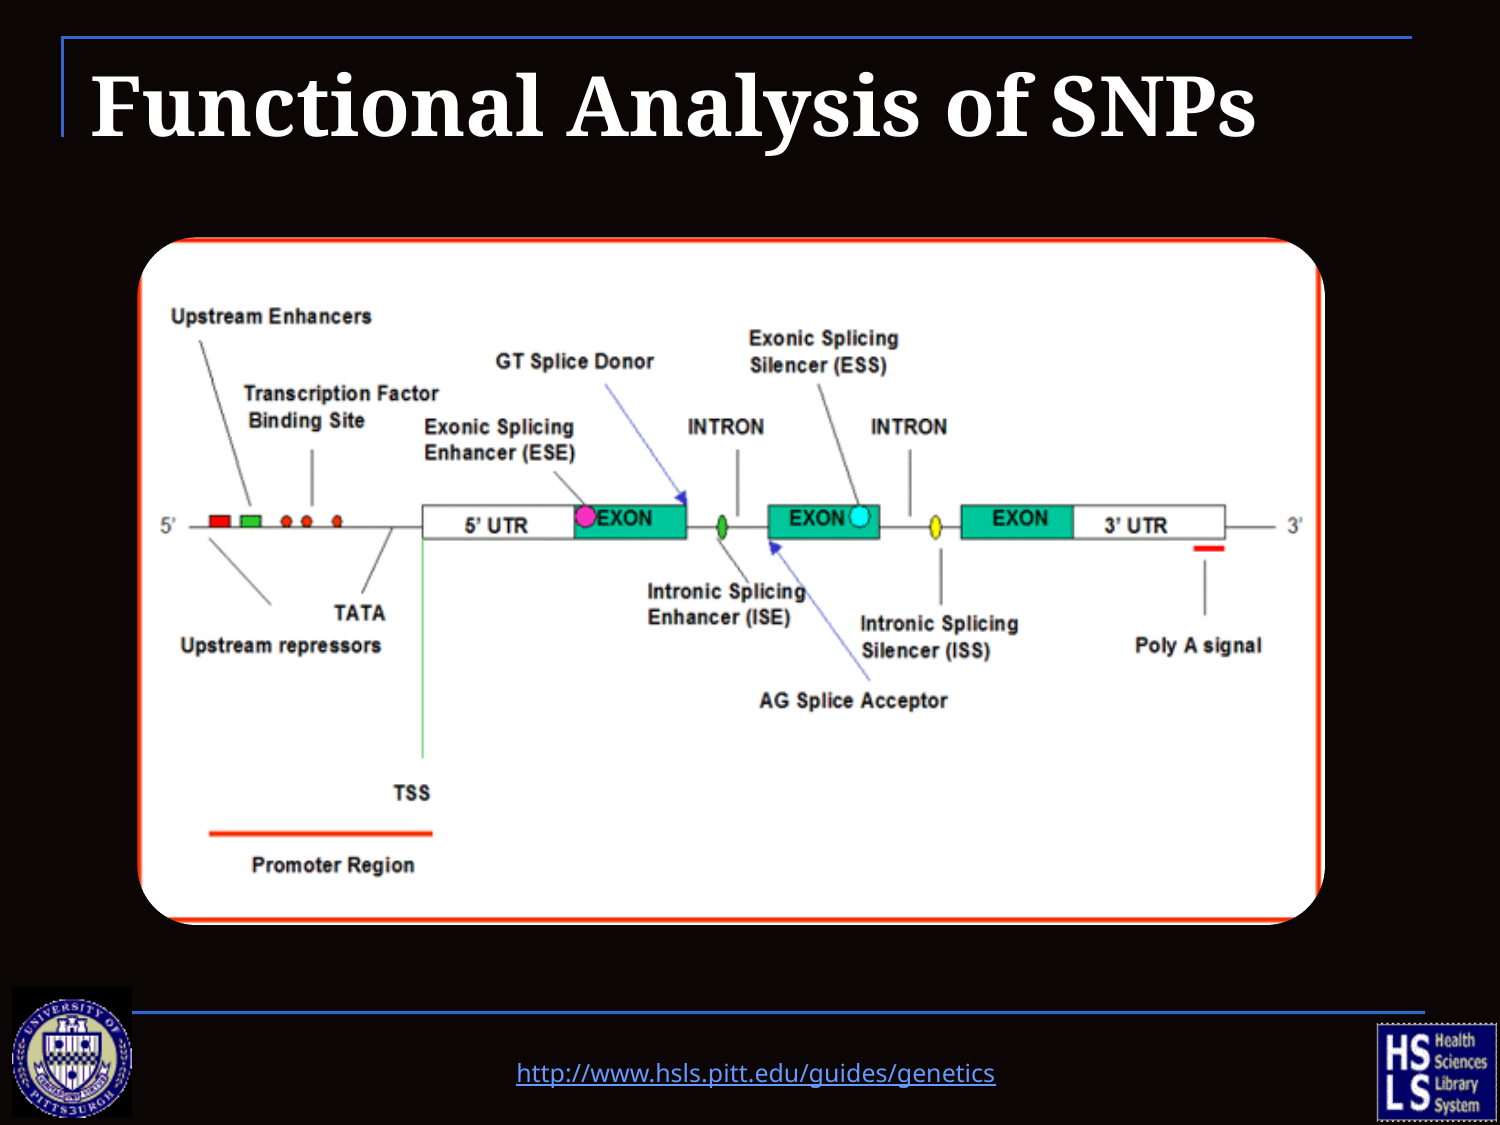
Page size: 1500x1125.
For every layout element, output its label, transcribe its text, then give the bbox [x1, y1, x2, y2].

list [137, 237, 1326, 926]
picture [1374, 1020, 1500, 1125]
title Functional Analysis of SNPs [74, 45, 1426, 233]
picture [12, 987, 132, 1118]
text_box http://www.hsls.pitt.edu/guides/genetics [162, 1049, 1350, 1099]
